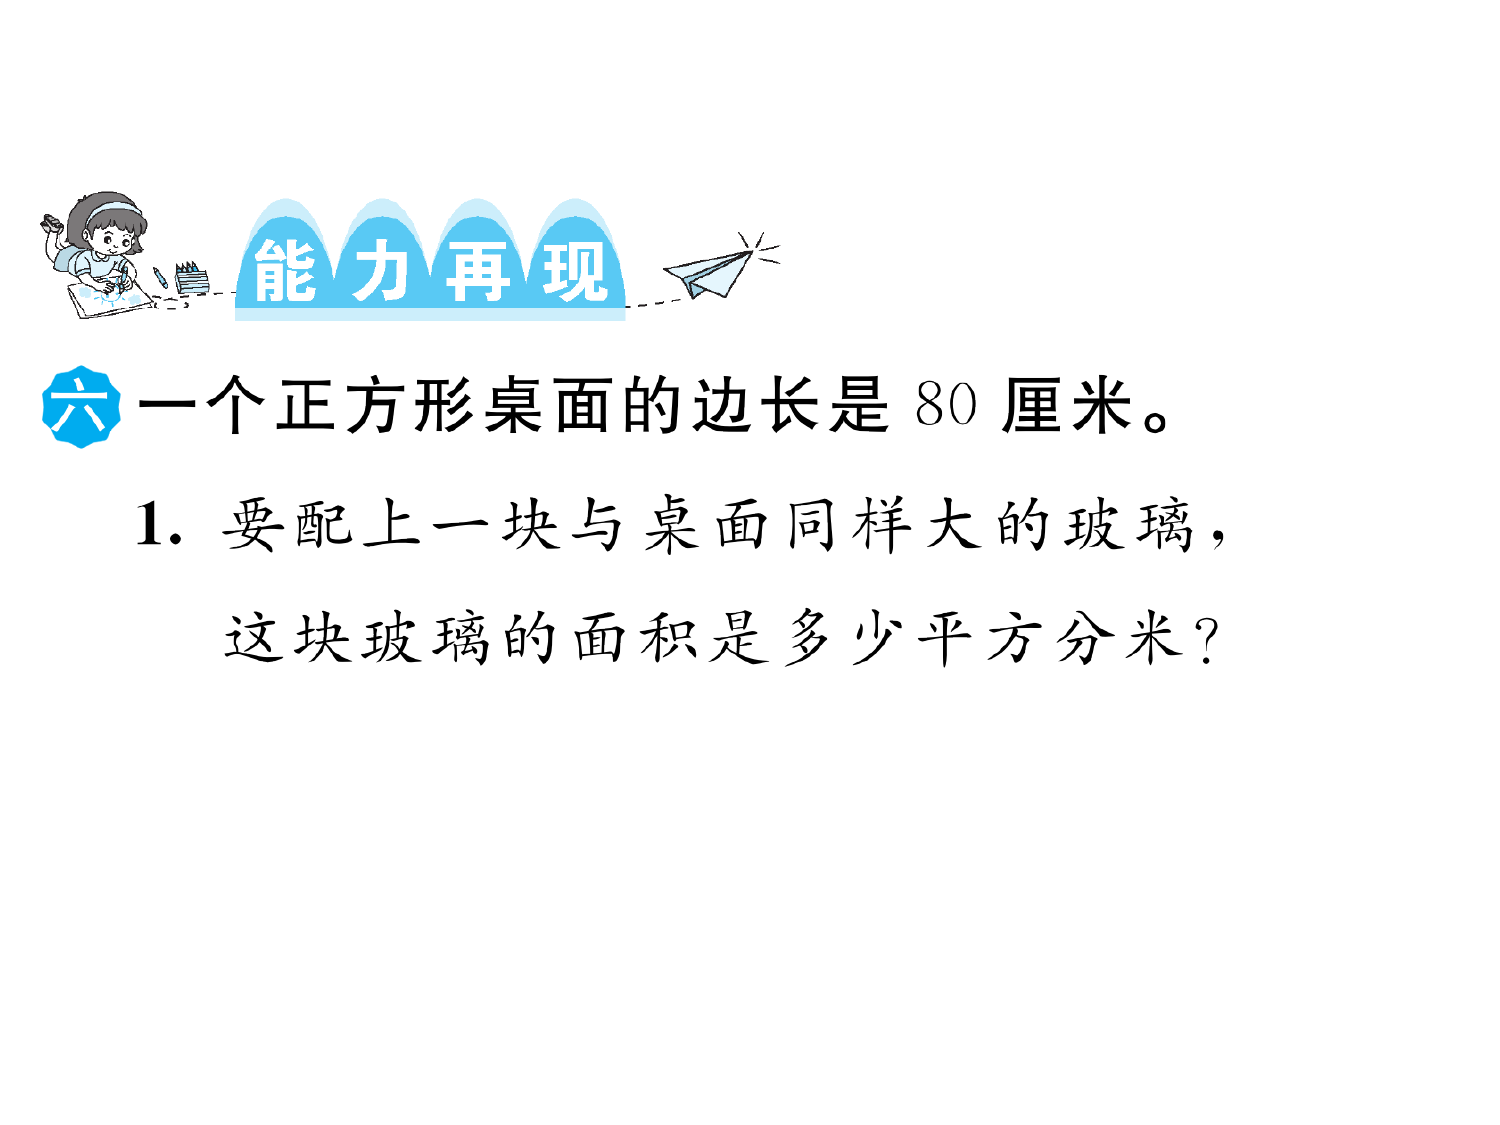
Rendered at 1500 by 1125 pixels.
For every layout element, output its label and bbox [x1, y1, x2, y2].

picture [35, 177, 1273, 1122]
